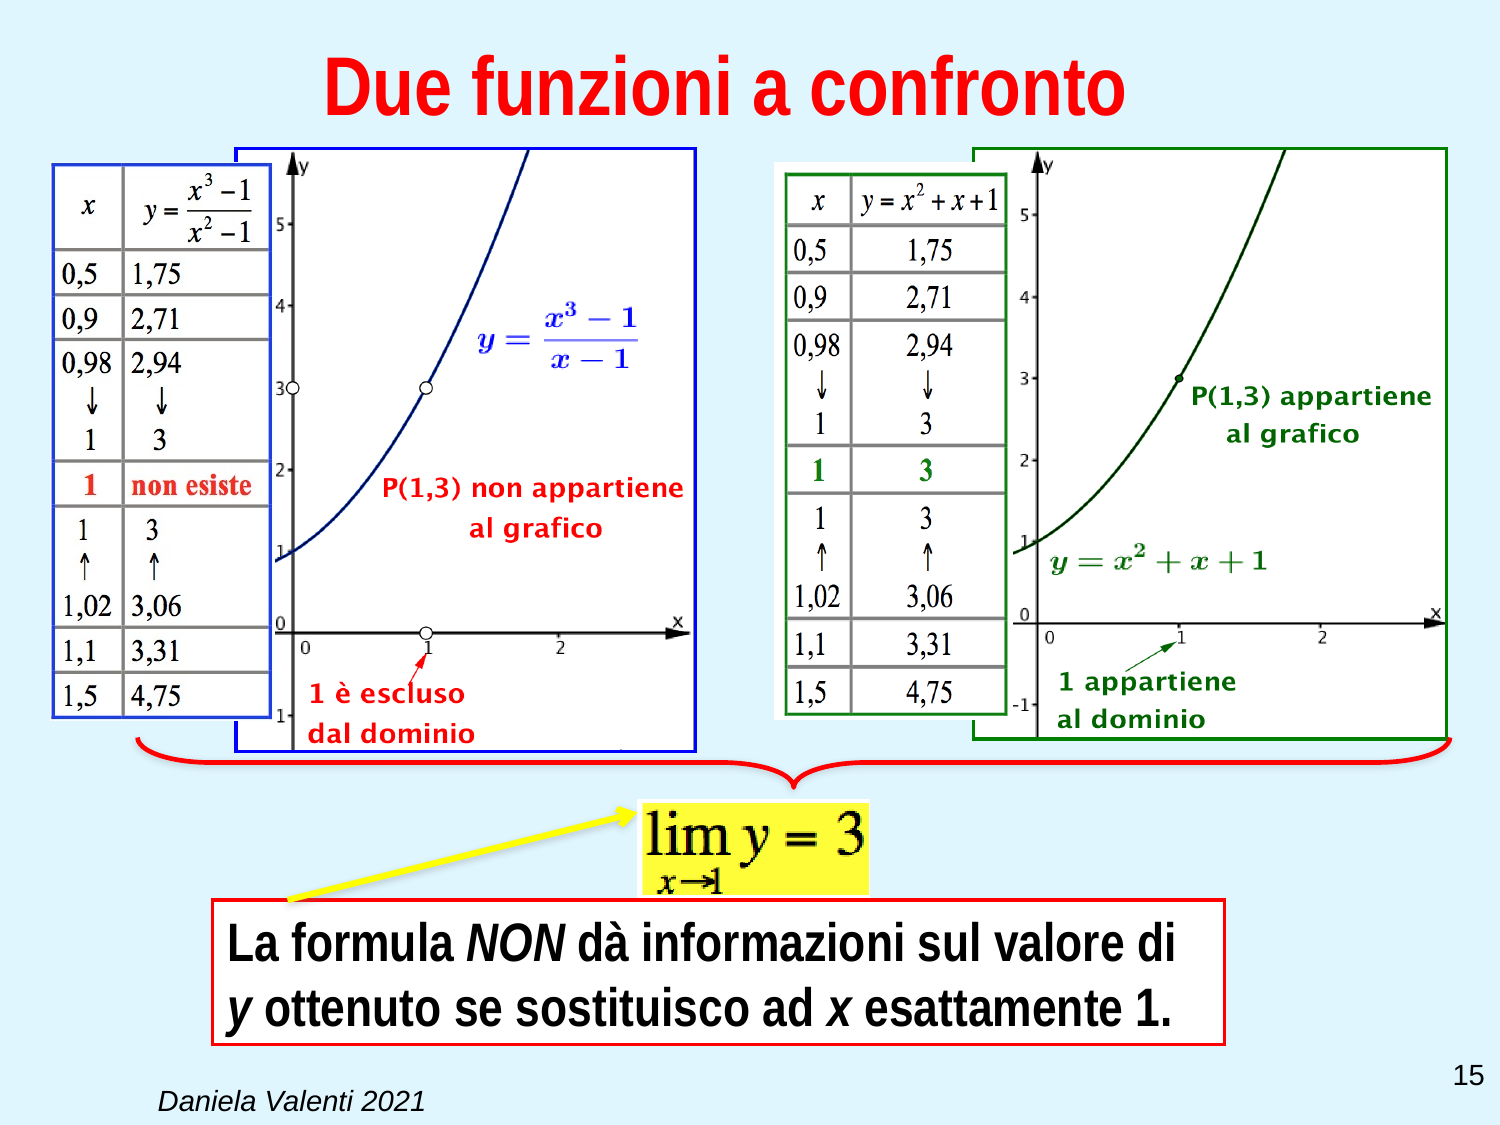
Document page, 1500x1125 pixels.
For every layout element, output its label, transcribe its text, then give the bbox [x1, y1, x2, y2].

footer Daniela Valenti 2021 [0, 1074, 585, 1125]
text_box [287, 812, 638, 901]
slide_number 15 [1424, 1048, 1500, 1125]
title Due funzioni a confronto [212, 24, 1263, 138]
picture [774, 149, 1446, 738]
text_box La formula NON dà informazioni sul valore di y ottenuto se sostituisco ad x esattamente 1. [212, 899, 1225, 1045]
text_box [137, 737, 1449, 788]
picture [49, 149, 694, 751]
picture [637, 799, 870, 901]
